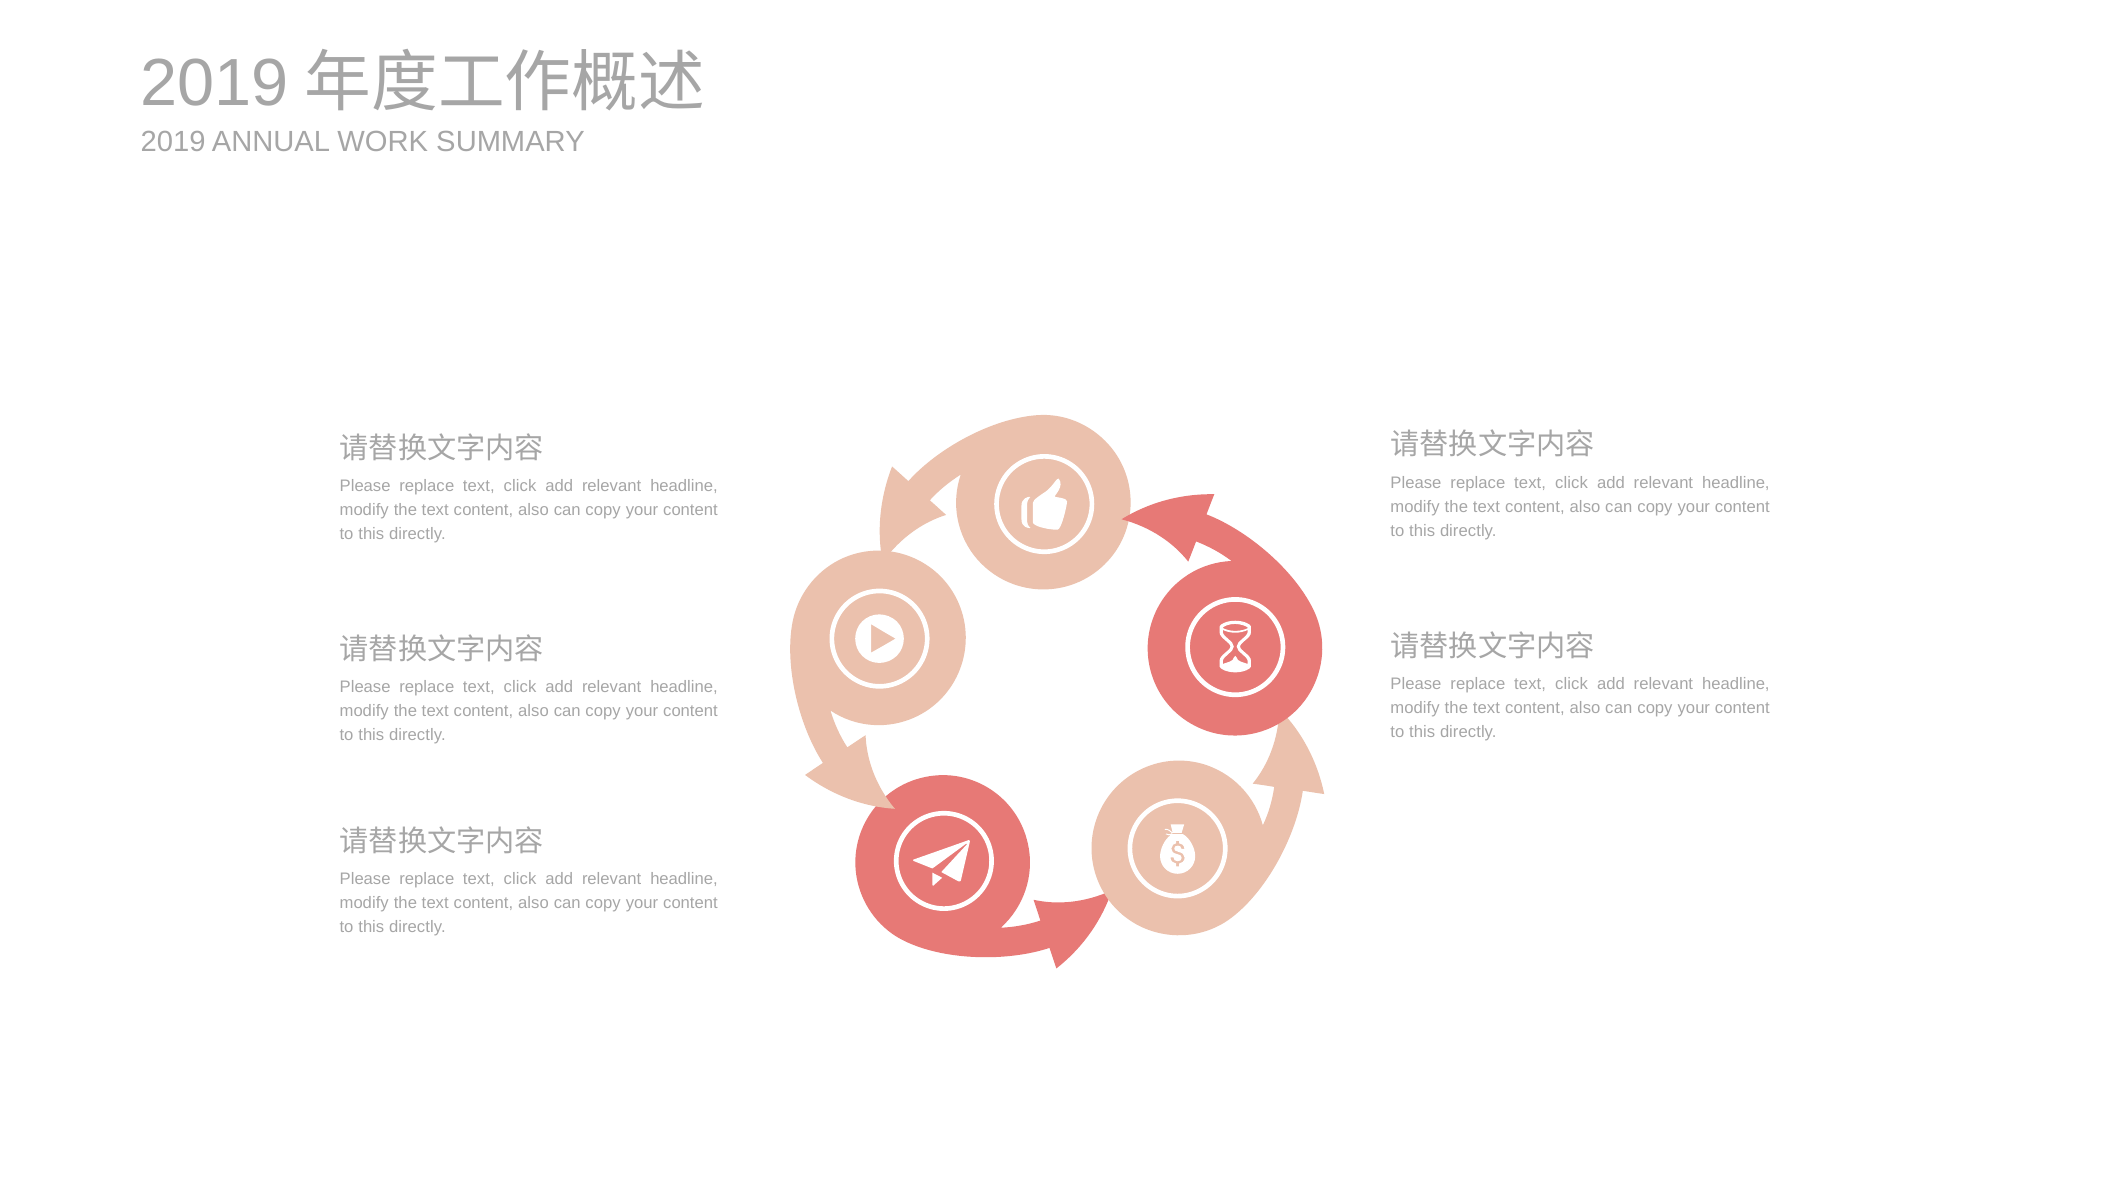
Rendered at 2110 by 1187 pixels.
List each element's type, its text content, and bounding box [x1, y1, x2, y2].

text_box Please replace text, click add relevant headline, modify the text content, also can copy your content to this directly. [1390, 668, 1771, 741]
text_box 2019年度工作概述 [140, 38, 789, 119]
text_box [1121, 493, 1326, 748]
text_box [1082, 709, 1325, 940]
text_box 请替换文字内容 [339, 422, 674, 464]
text_box Please replace text, click add relevant headline, modify the text content, also can copy your content to this directly. [339, 672, 719, 745]
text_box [847, 766, 1113, 969]
text_box Please replace text, click add relevant headline, modify the text content, also can copy your content to this directly. [1390, 467, 1771, 540]
text_box 请替换文字内容 [339, 814, 674, 857]
text_box 2019 ANNUAL WORK SUMMARY [140, 122, 602, 158]
text_box 请替换文字内容 [1390, 620, 1726, 662]
text_box 请替换文字内容 [1390, 418, 1726, 461]
text_box Please replace text, click add relevant headline, modify the text content, also can copy your content to this directly. [339, 470, 719, 543]
text_box 请替换文字内容 [339, 623, 674, 666]
text_box Please replace text, click add relevant headline, modify the text content, also can copy your content to this directly. [339, 863, 719, 936]
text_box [876, 413, 1141, 600]
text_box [783, 538, 979, 809]
